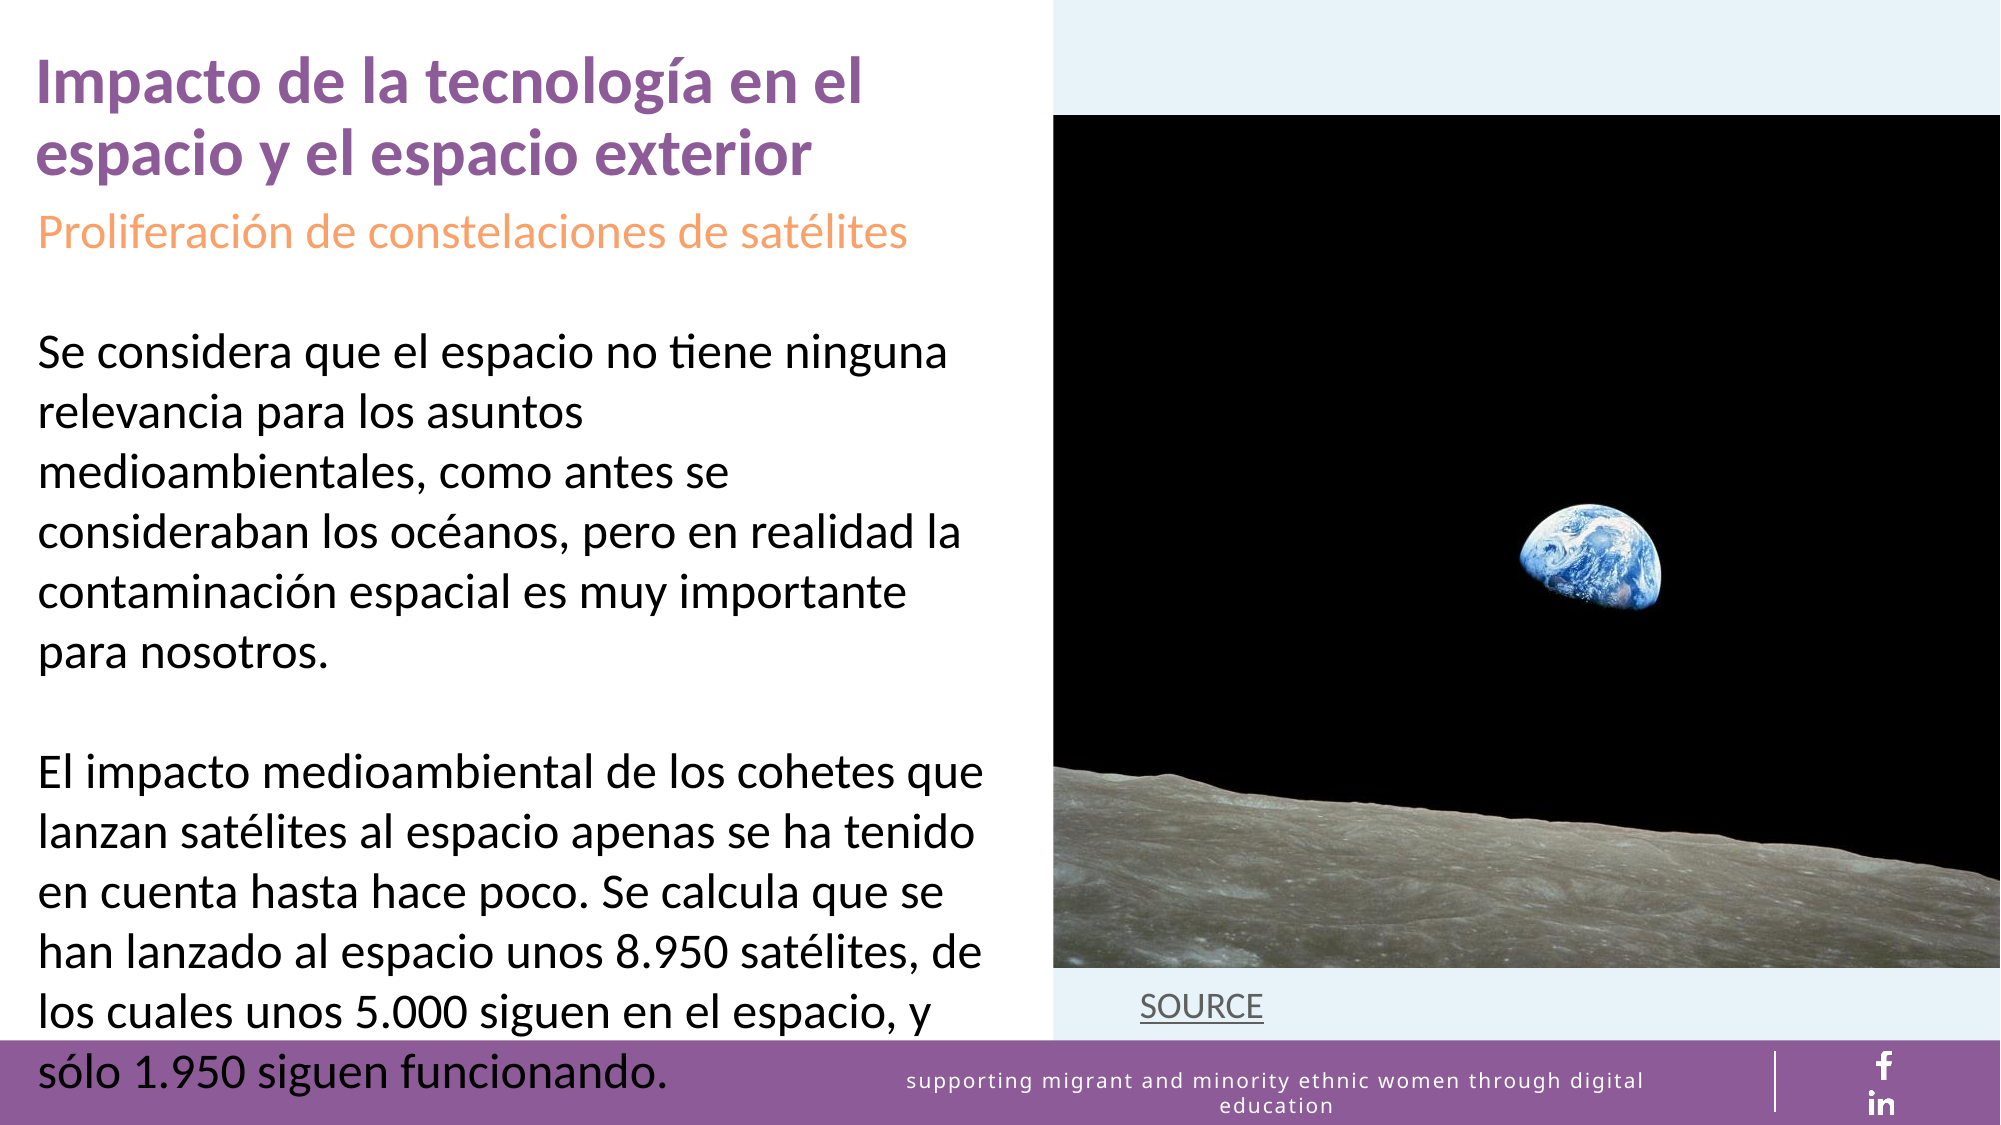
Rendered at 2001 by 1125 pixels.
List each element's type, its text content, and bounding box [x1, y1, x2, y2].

picture [1053, 115, 2000, 968]
text_box SOURCE [1125, 974, 1465, 1034]
list Impacto de la tecnología en el espacio y el espacio exterior [20, 38, 1024, 206]
list Proliferación de constelaciones de satélites Se considera que el espacio no tiene ninguna relevancia para los asuntos medioambientales, como antes se consideraban los océanos, pero en realidad la contaminación espacial es muy importante para nosotros. El impacto medioambiental de los cohetes que lanzan satélites al espacio apenas se ha tenido en cuenta hasta hace poco. Se calcula que se han lanzado al espacio unos 8.950 satélites, de los cuales unos 5.000 siguen en el espacio, y sólo 1.950 siguen funcionando. [22, 206, 1000, 725]
